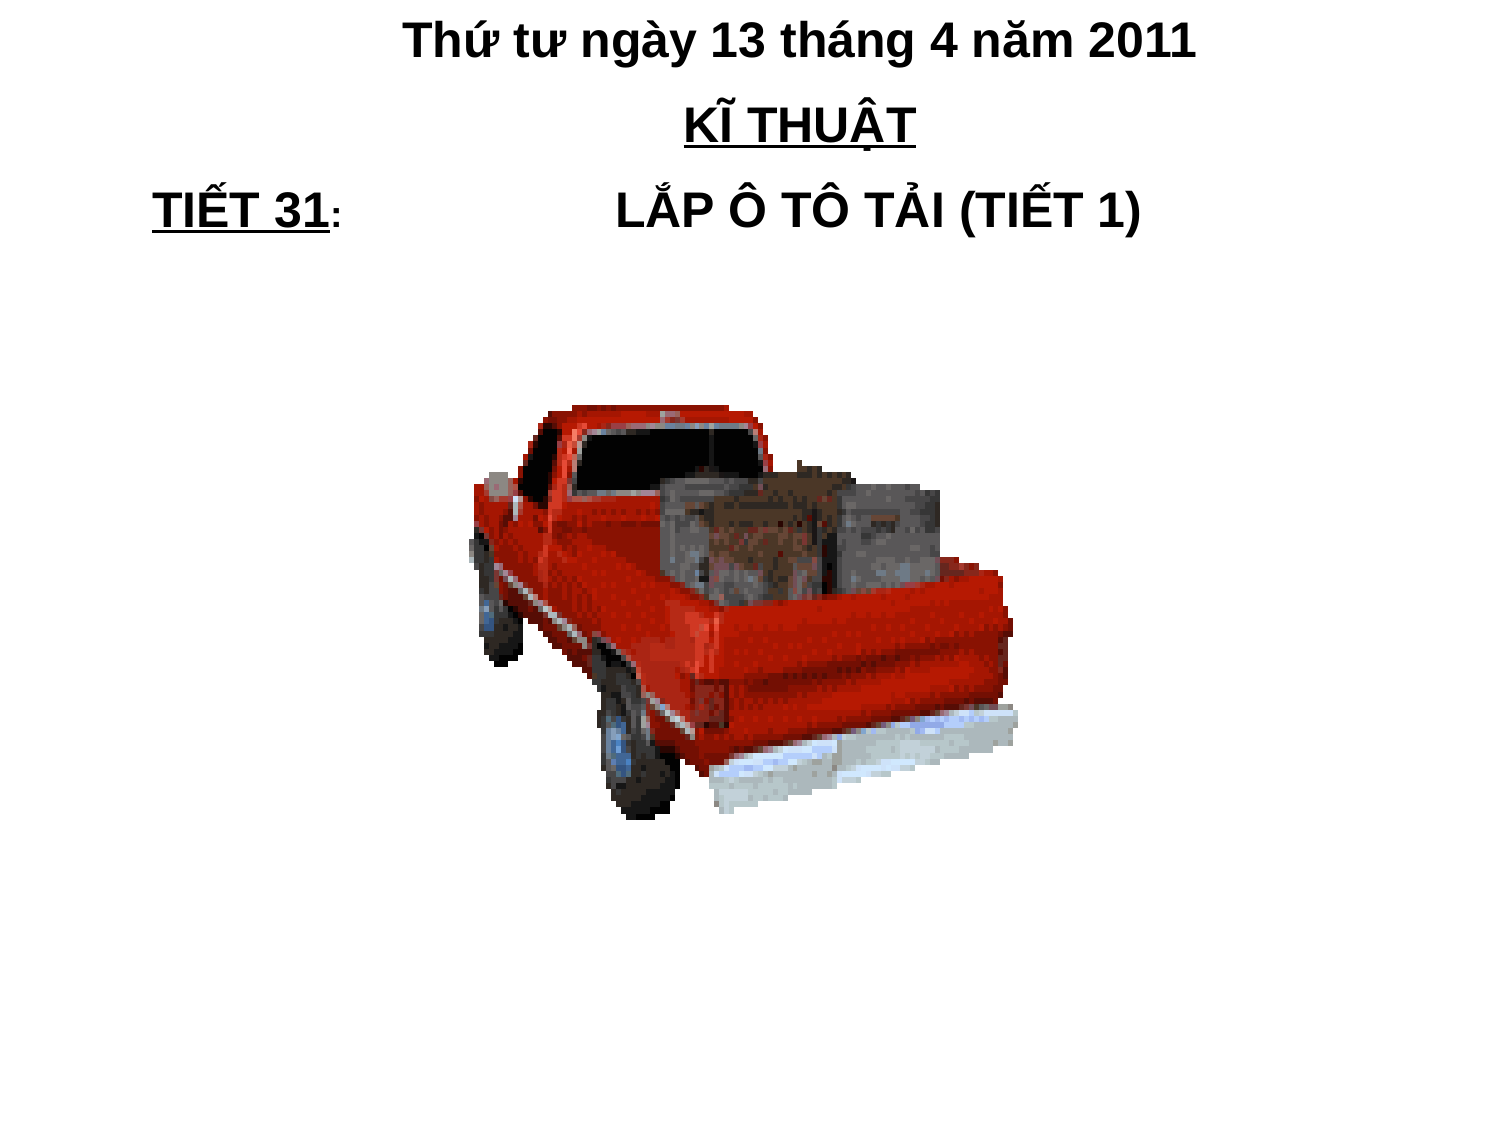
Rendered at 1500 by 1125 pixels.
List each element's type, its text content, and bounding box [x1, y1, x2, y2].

picture [449, 387, 1038, 876]
text_box Thứ tư ngày 13 tháng 4 năm 2011 KĨ THUẬT TIẾT 31: LẮP Ô TÔ TẢI (TIẾT 1) [137, 0, 1463, 245]
